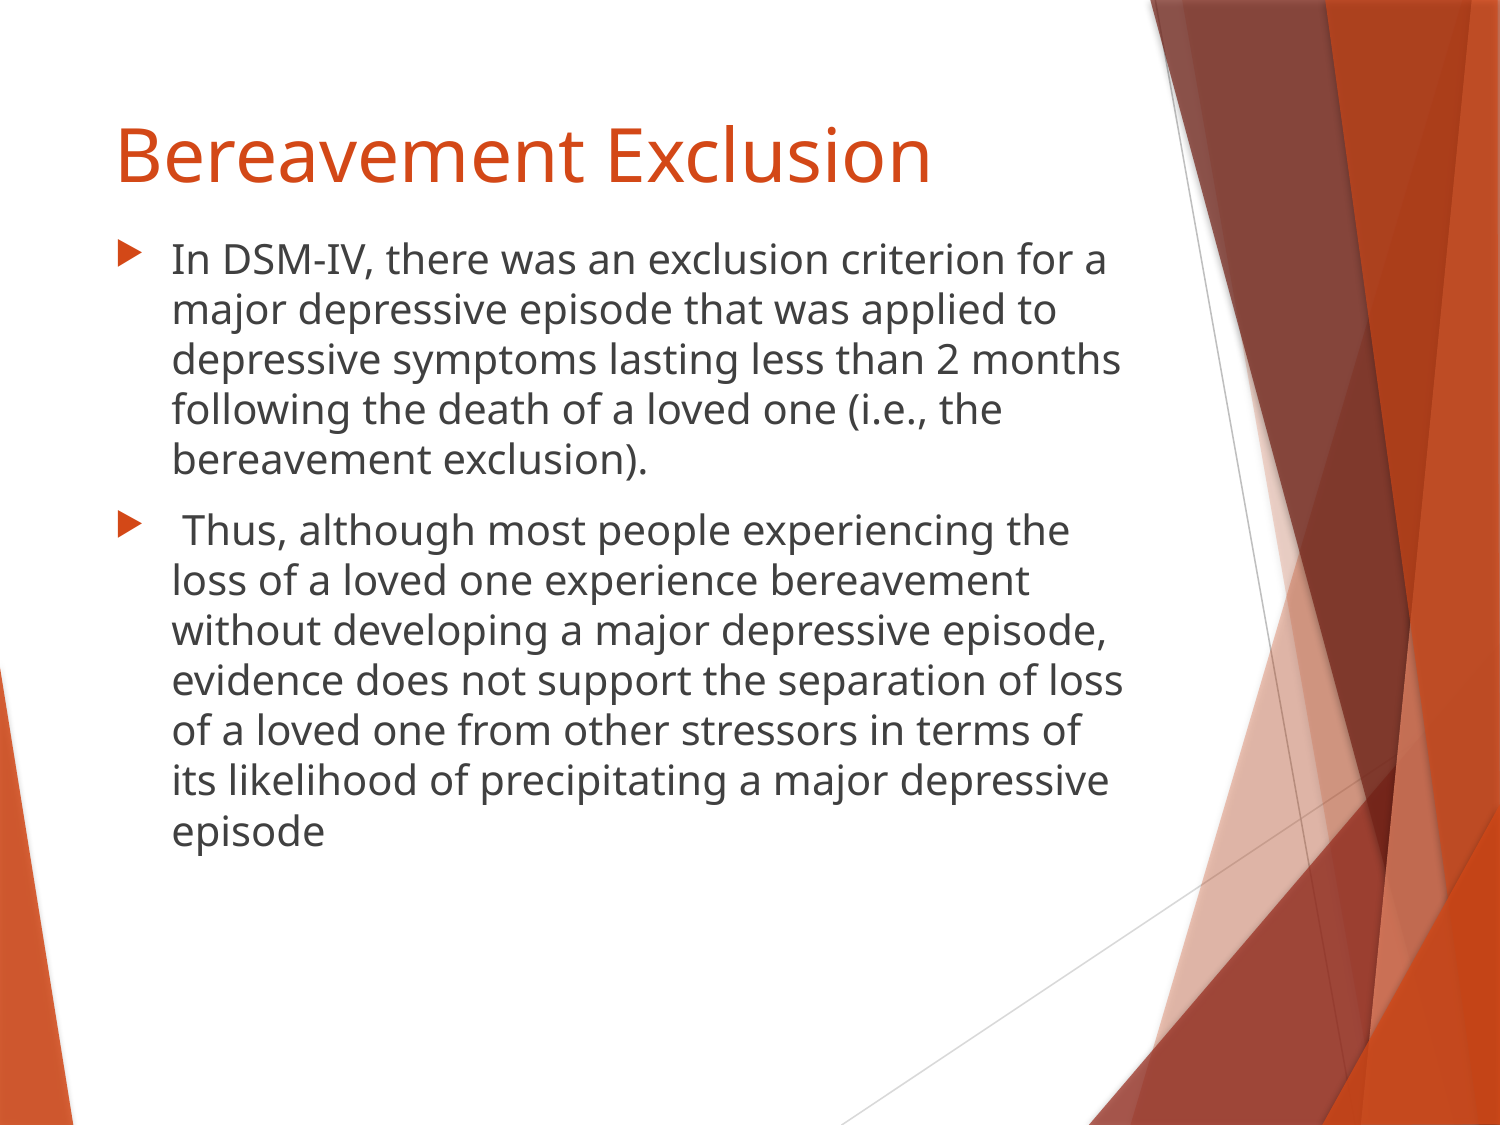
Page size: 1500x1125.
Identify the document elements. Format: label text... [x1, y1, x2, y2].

title Bereavement Exclusion [99, 99, 1142, 224]
list In DSM-IV, there was an exclusion criterion for a major depressive episode that was applied to depressive symptoms lasting less than 2 months following the death of a loved one (i.e., the bereavement exclusion). Thus, although most people experiencing the loss of a loved one experience bereavement without developing a major depressive episode, evidence does not support the separation of loss of a loved one from other stressors in terms of its likelihood of precipitating a major depressive episode [99, 224, 1142, 992]
